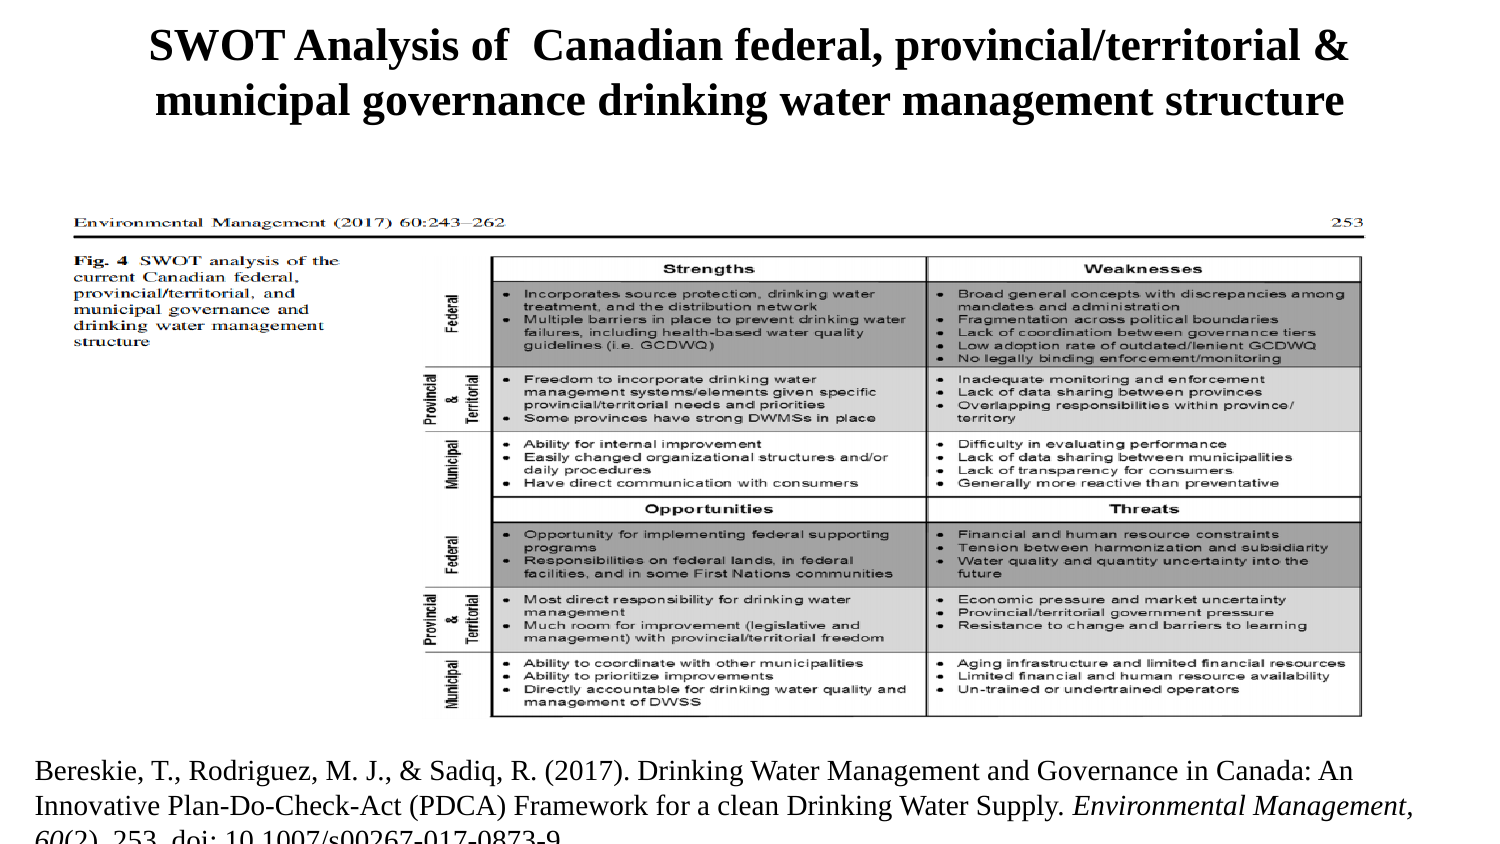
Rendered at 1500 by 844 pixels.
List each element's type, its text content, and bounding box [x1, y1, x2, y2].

title SWOT Analysis of Canadian federal, provincial/territorial & municipal governance drinking water management structure [51, 0, 1449, 167]
text_box Bereskie, T., Rodriguez, M. J., & Sadiq, R. (2017). Drinking Water Management and Governance in Canada: An Innovative Plan-Do-Check-Act (PDCA) Framework for a clean Drinking Water Supply. Environmental Management, 60(2), 253. doi: 10.1007/s00267-017-0873-9. [19, 736, 1449, 823]
picture [55, 206, 1454, 737]
